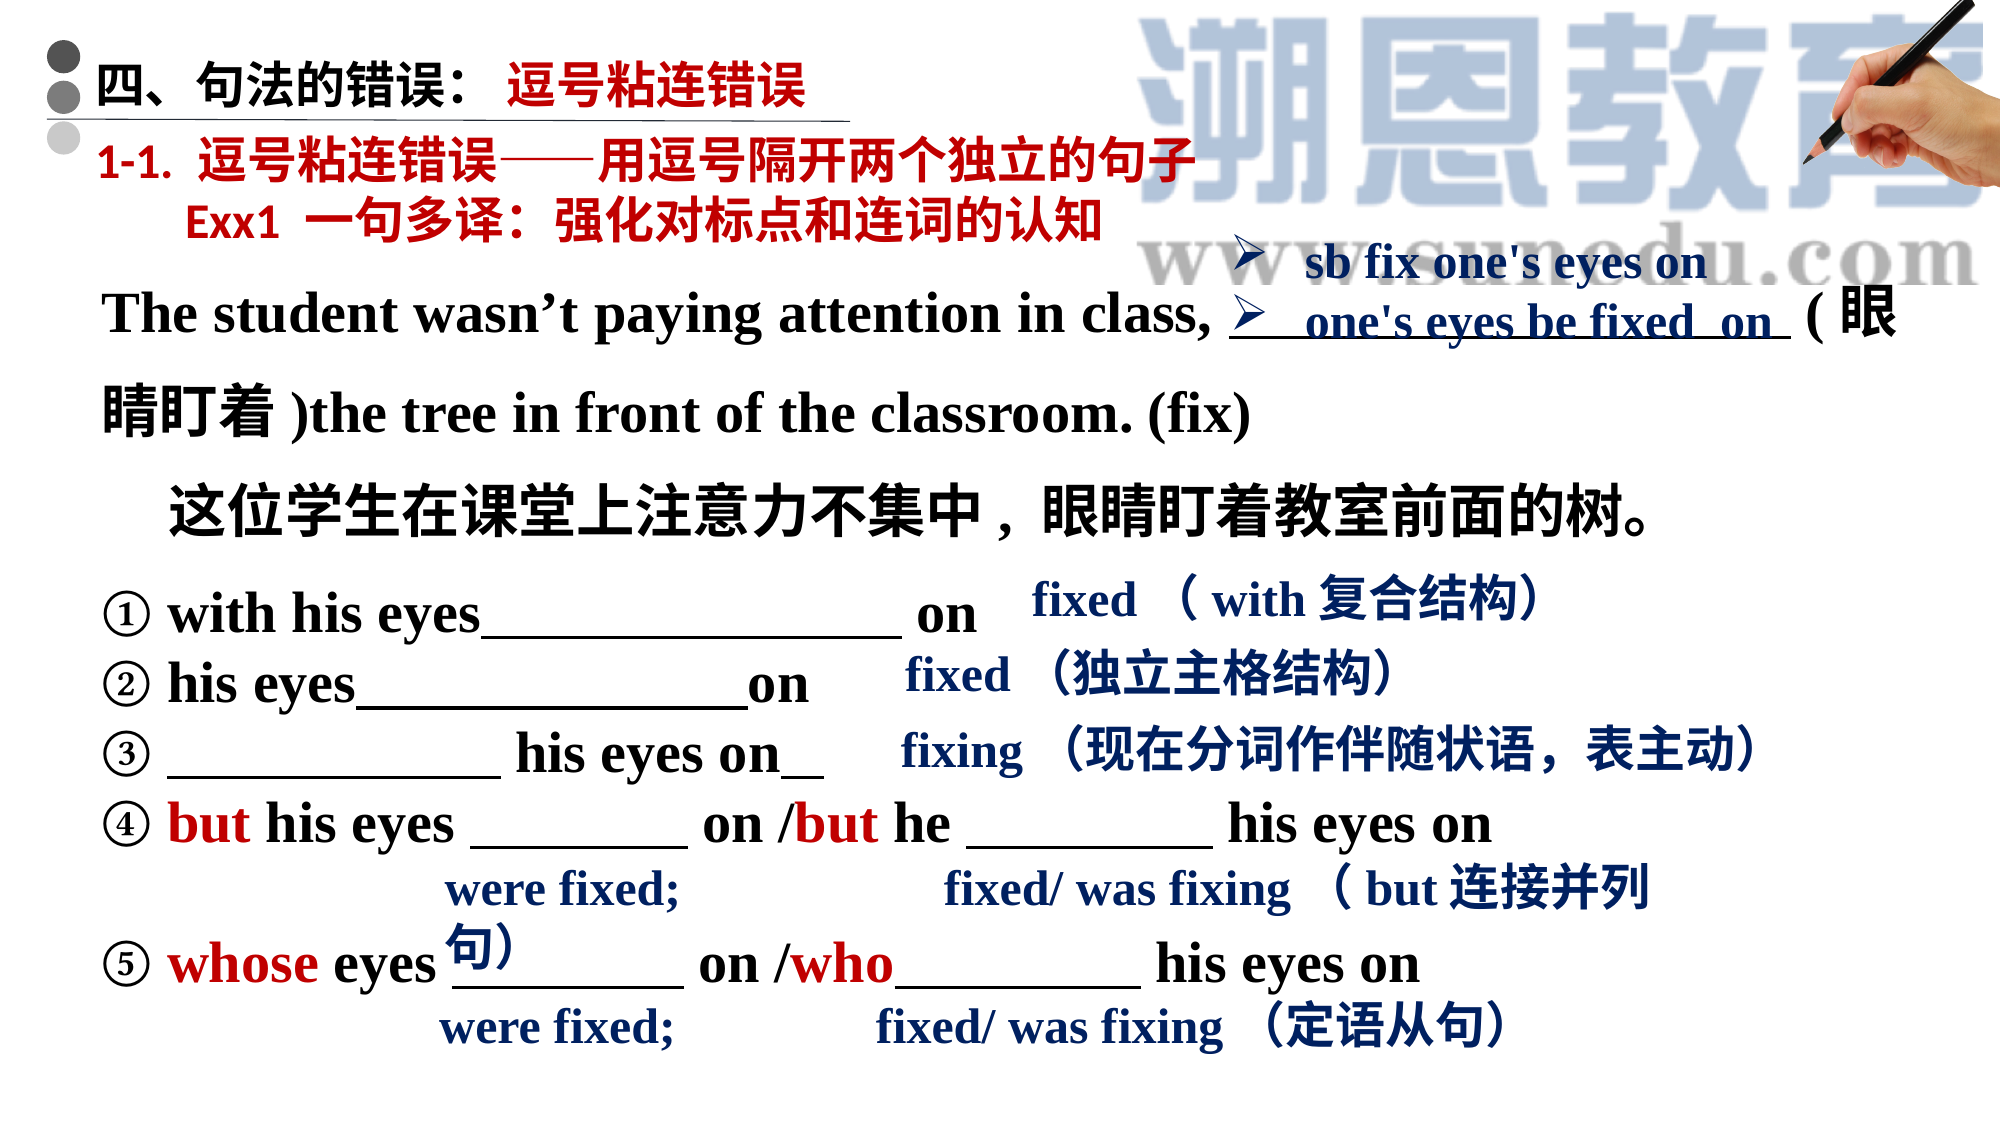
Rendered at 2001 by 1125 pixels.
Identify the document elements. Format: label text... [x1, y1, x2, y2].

text_box fixed（with复合结构） [1017, 558, 1583, 634]
text_box 1-1. 逗号粘连错误——用逗号隔开两个独立的句子 Exx1 一句多译：强化对标点和连词的认知 [80, 121, 1370, 257]
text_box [46, 122, 81, 155]
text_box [46, 40, 81, 119]
picture [1134, 0, 2000, 285]
text_box fixing（现在分词作伴随状语，表主动） [886, 709, 1801, 785]
text_box were fixed; fixed/ was fixing（but连接并列句） [429, 848, 1741, 983]
text_box sb fix one's eyes on one's eyes be fixed on [1214, 221, 1803, 357]
text_box were fixed; fixed/ was fixing（定语从句） [424, 986, 1551, 1062]
text_box The student wasn’t paying attention in class, (眼睛盯着)the tree in front of the classroom. (fix) 这位学生在课堂上注意力不集中, 眼睛盯着教室前面的树。 ① with his eyes on ② his eyes on ③ his eyes on ④ but his eyes on /but he his eyes on ⑤ whose eyes on /who his eyes on [86, 237, 1913, 1002]
text_box fixed（独立主格结构） [890, 634, 1566, 709]
text_box 四、句法的错误： 逗号粘连错误 [81, 45, 982, 121]
